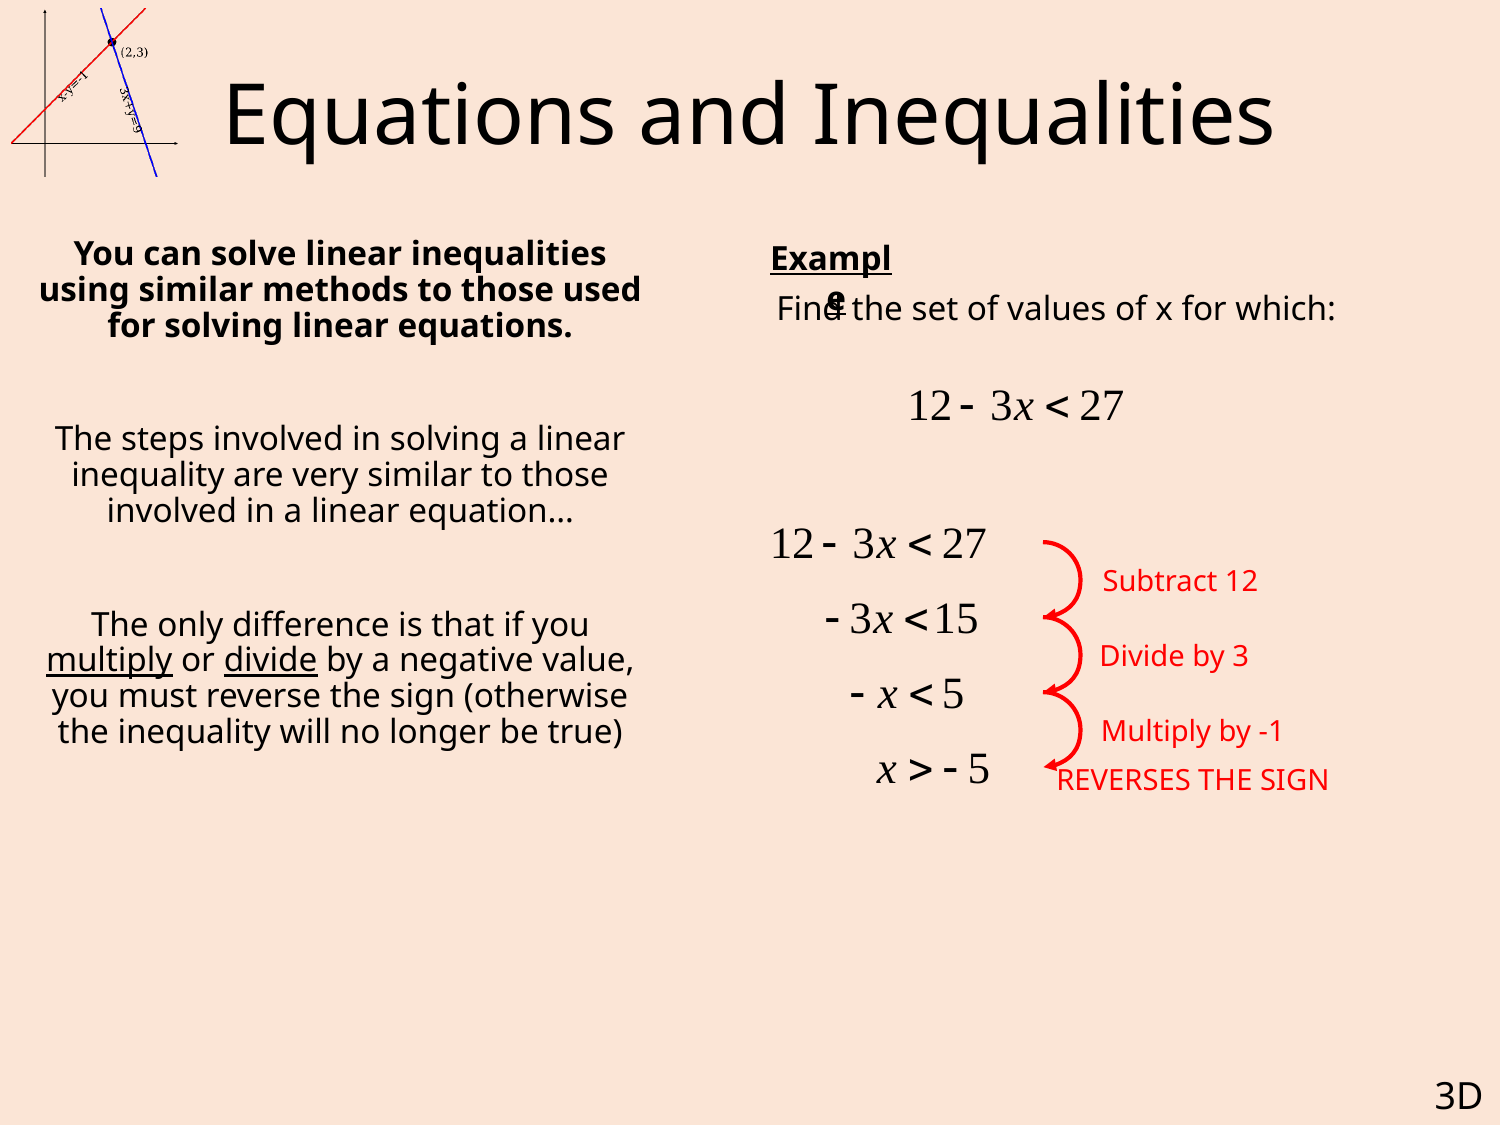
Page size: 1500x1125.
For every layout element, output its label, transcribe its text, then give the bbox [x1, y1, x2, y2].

text_box Find the set of values of x for which: [705, 279, 1356, 335]
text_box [767, 517, 997, 570]
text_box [817, 592, 987, 645]
text_box Divide by 3 [1080, 629, 1268, 680]
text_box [905, 379, 1135, 432]
list You can solve linear inequalities using similar methods to those used for solving linear equations. The steps involved in solving a linear inequality are very similar to those involved in a linear equation… The only difference is that if you multiply or divide by a negative value, you must reverse the sign (otherwise the inequality will no longer be true) [23, 229, 658, 1014]
text_box [1042, 617, 1080, 694]
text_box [842, 667, 971, 720]
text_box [867, 742, 996, 795]
text_box [1042, 692, 1071, 704]
text_box 3D [1419, 1064, 1499, 1125]
title Equations and Inequalities [103, 35, 1397, 199]
text_box Subtract 12 [1080, 554, 1281, 605]
text_box Multiply by -1 REVERSES THE SIGN [1030, 704, 1356, 804]
picture [11, 8, 179, 177]
text_box Example [755, 229, 918, 279]
text_box [1042, 542, 1080, 619]
